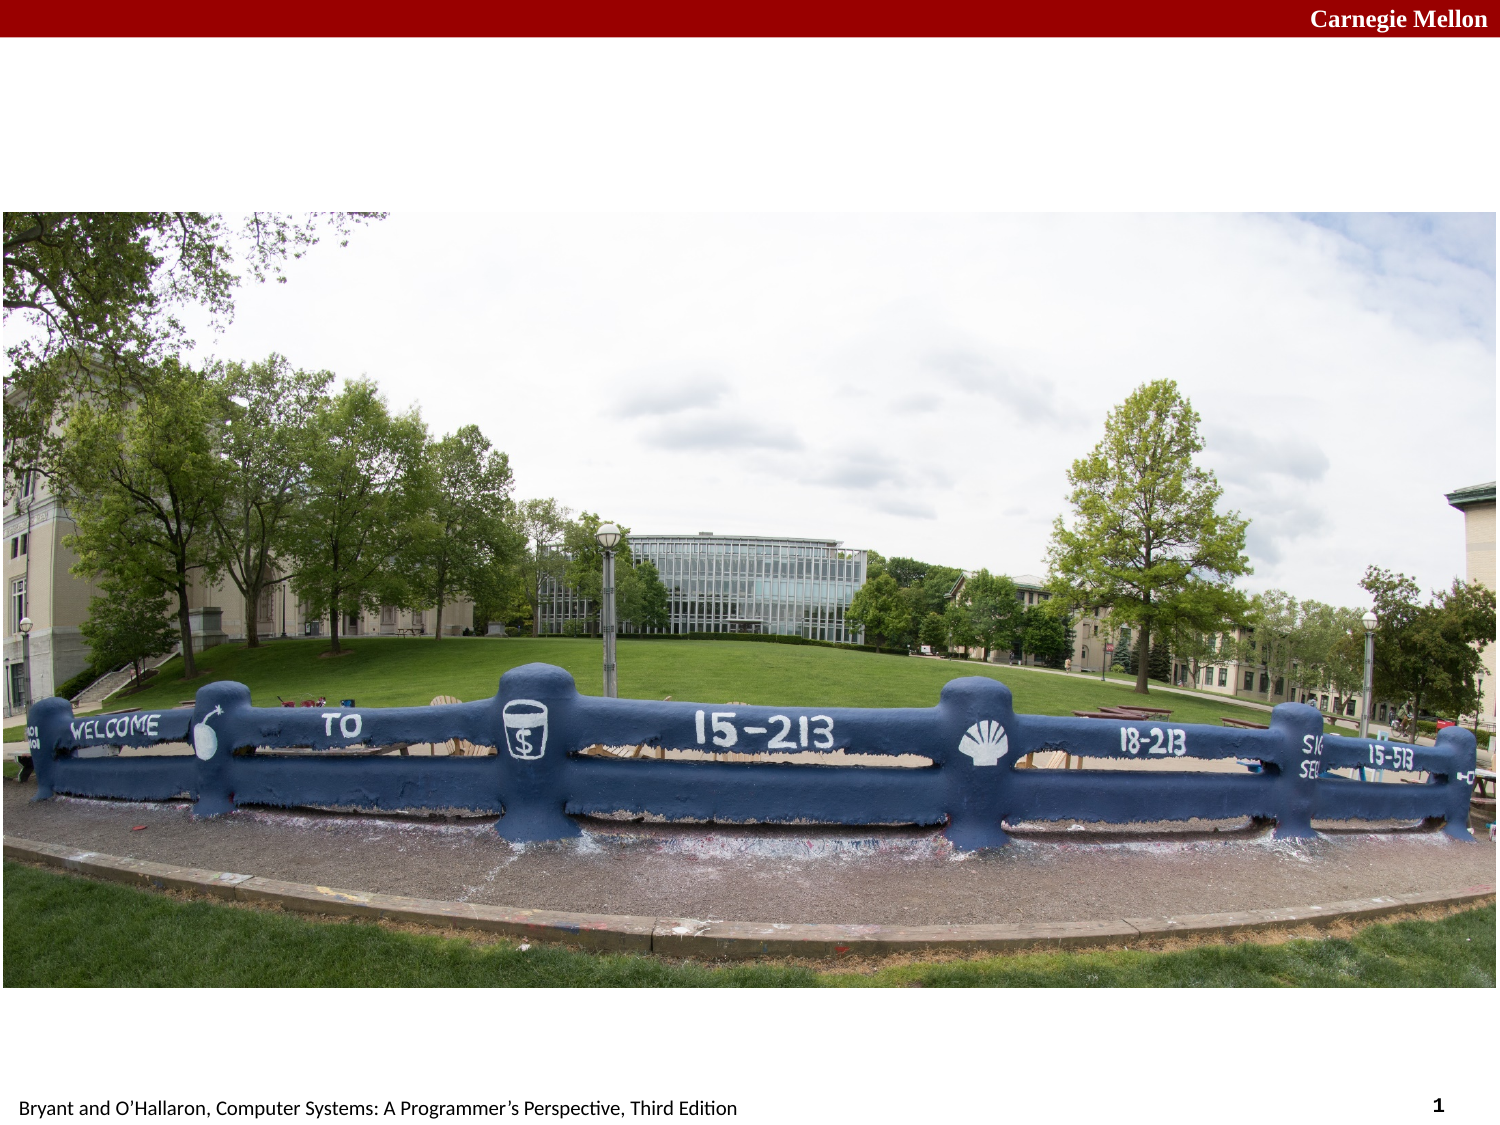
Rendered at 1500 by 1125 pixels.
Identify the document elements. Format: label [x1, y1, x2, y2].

list [3, 212, 1496, 988]
